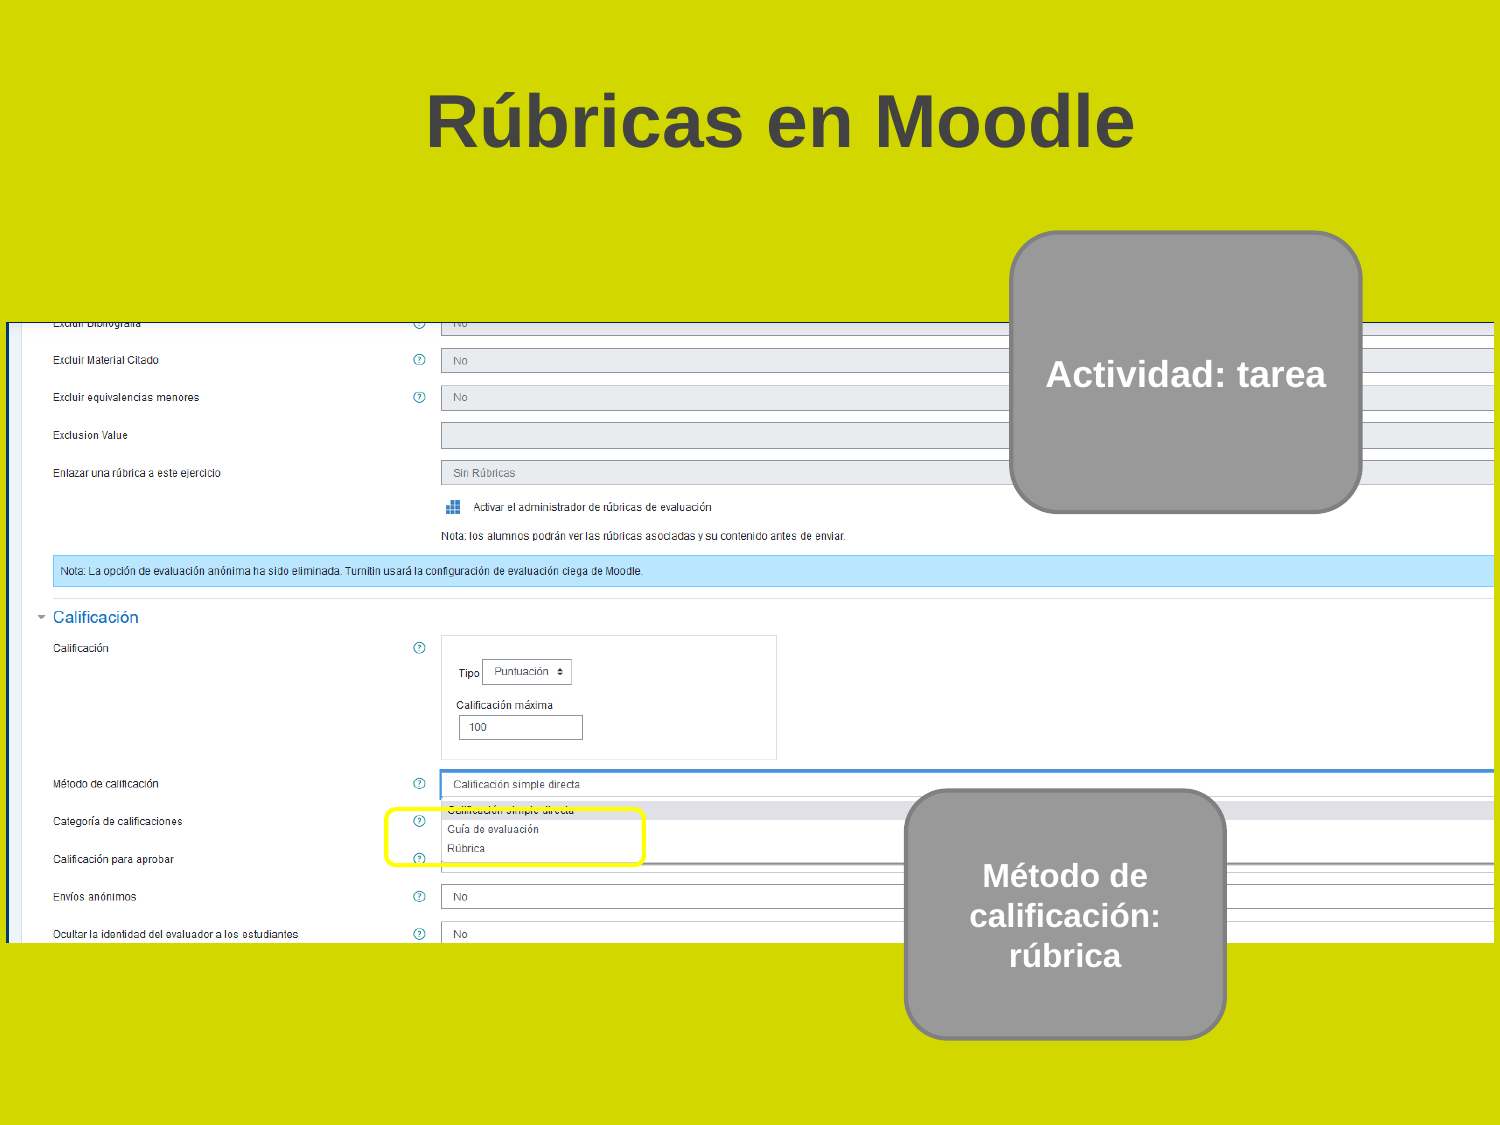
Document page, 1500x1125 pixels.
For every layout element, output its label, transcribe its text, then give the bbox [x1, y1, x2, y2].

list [6, 322, 1494, 943]
text_box Método de calificación: rúbrica [903, 951, 1227, 1041]
title Rúbricas en Moodle [106, 57, 1457, 233]
text_box Actividad: tarea [1009, 230, 1363, 321]
